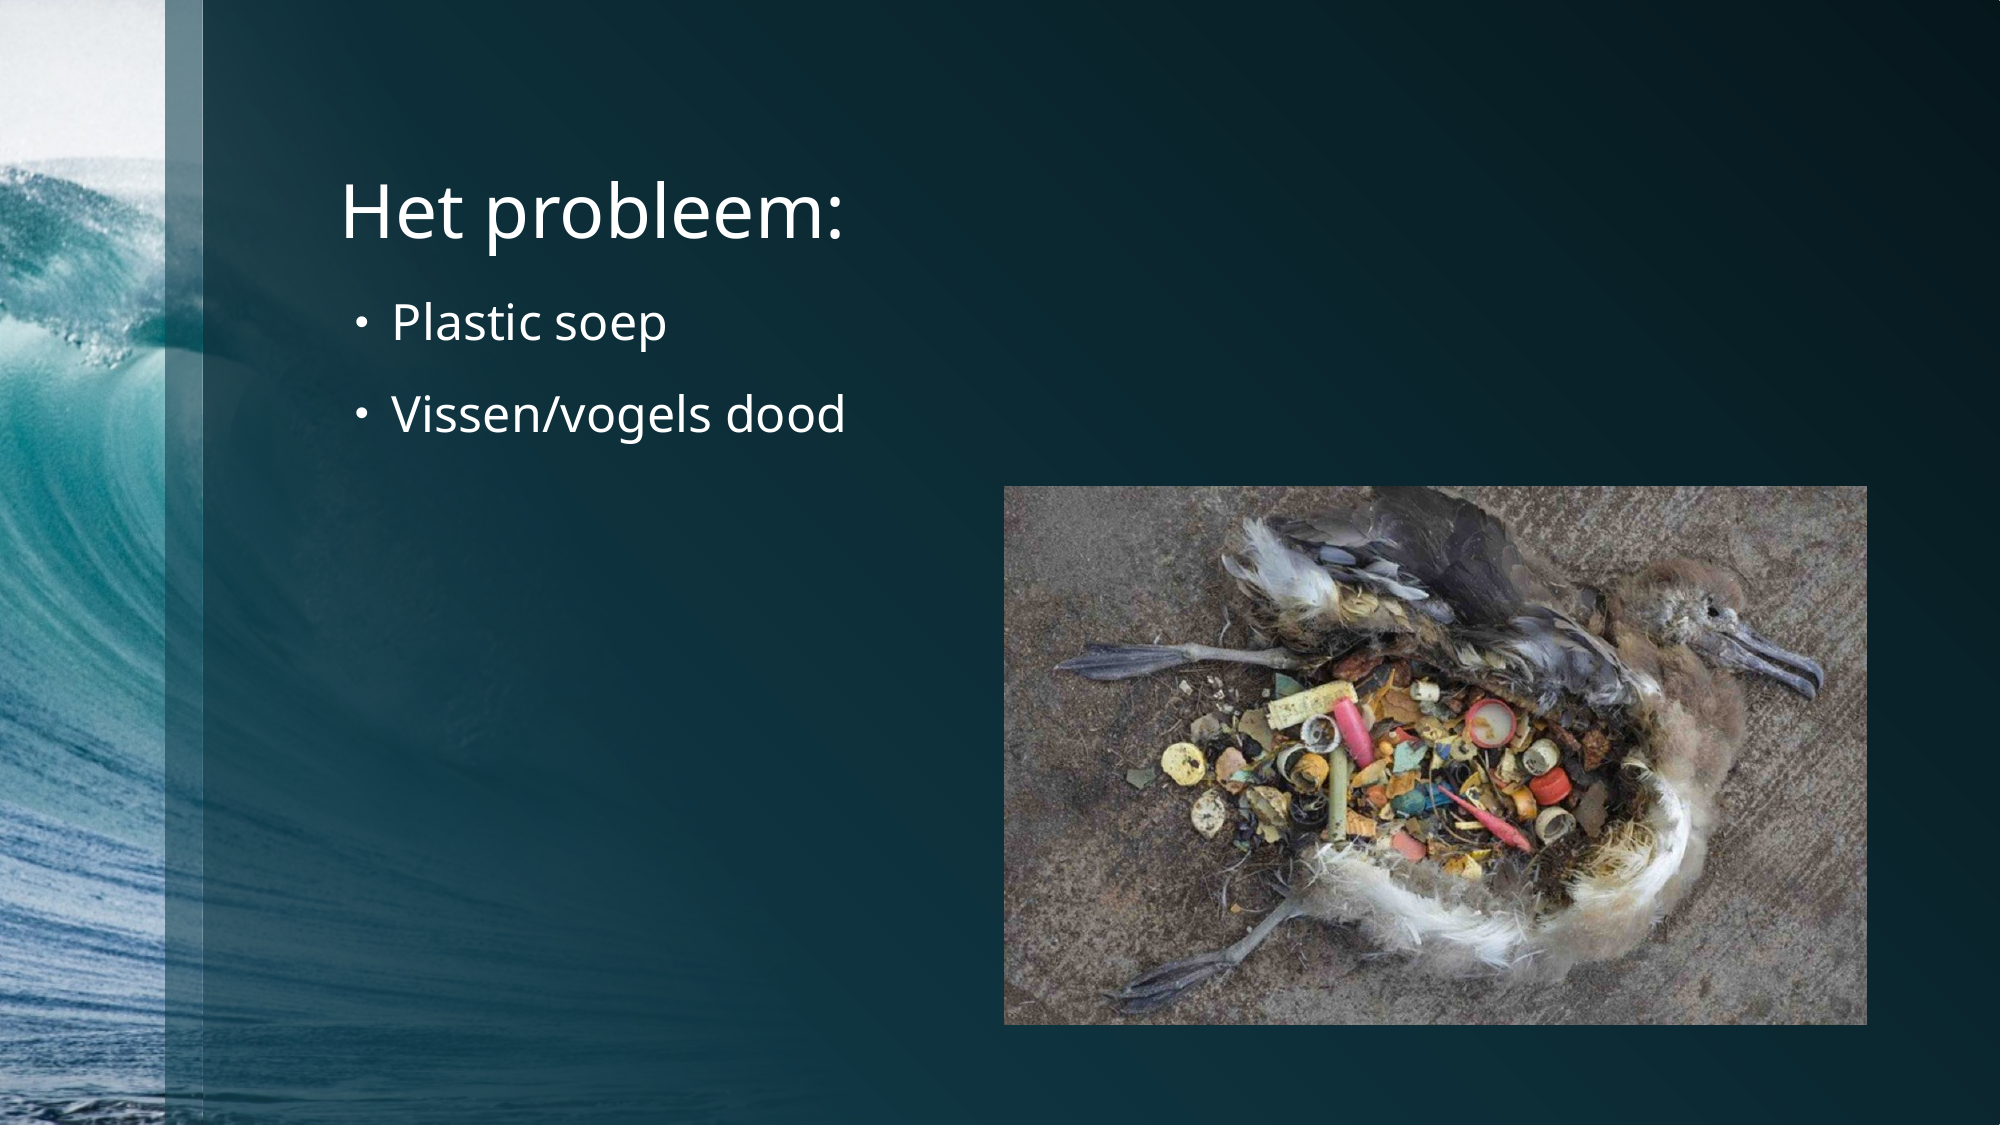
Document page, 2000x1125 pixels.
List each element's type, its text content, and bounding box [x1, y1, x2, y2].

picture [0, 0, 2000, 1125]
title Het probleem: [324, 62, 1825, 263]
list Plastic soep Vissen/vogels dood [340, 290, 1841, 1016]
